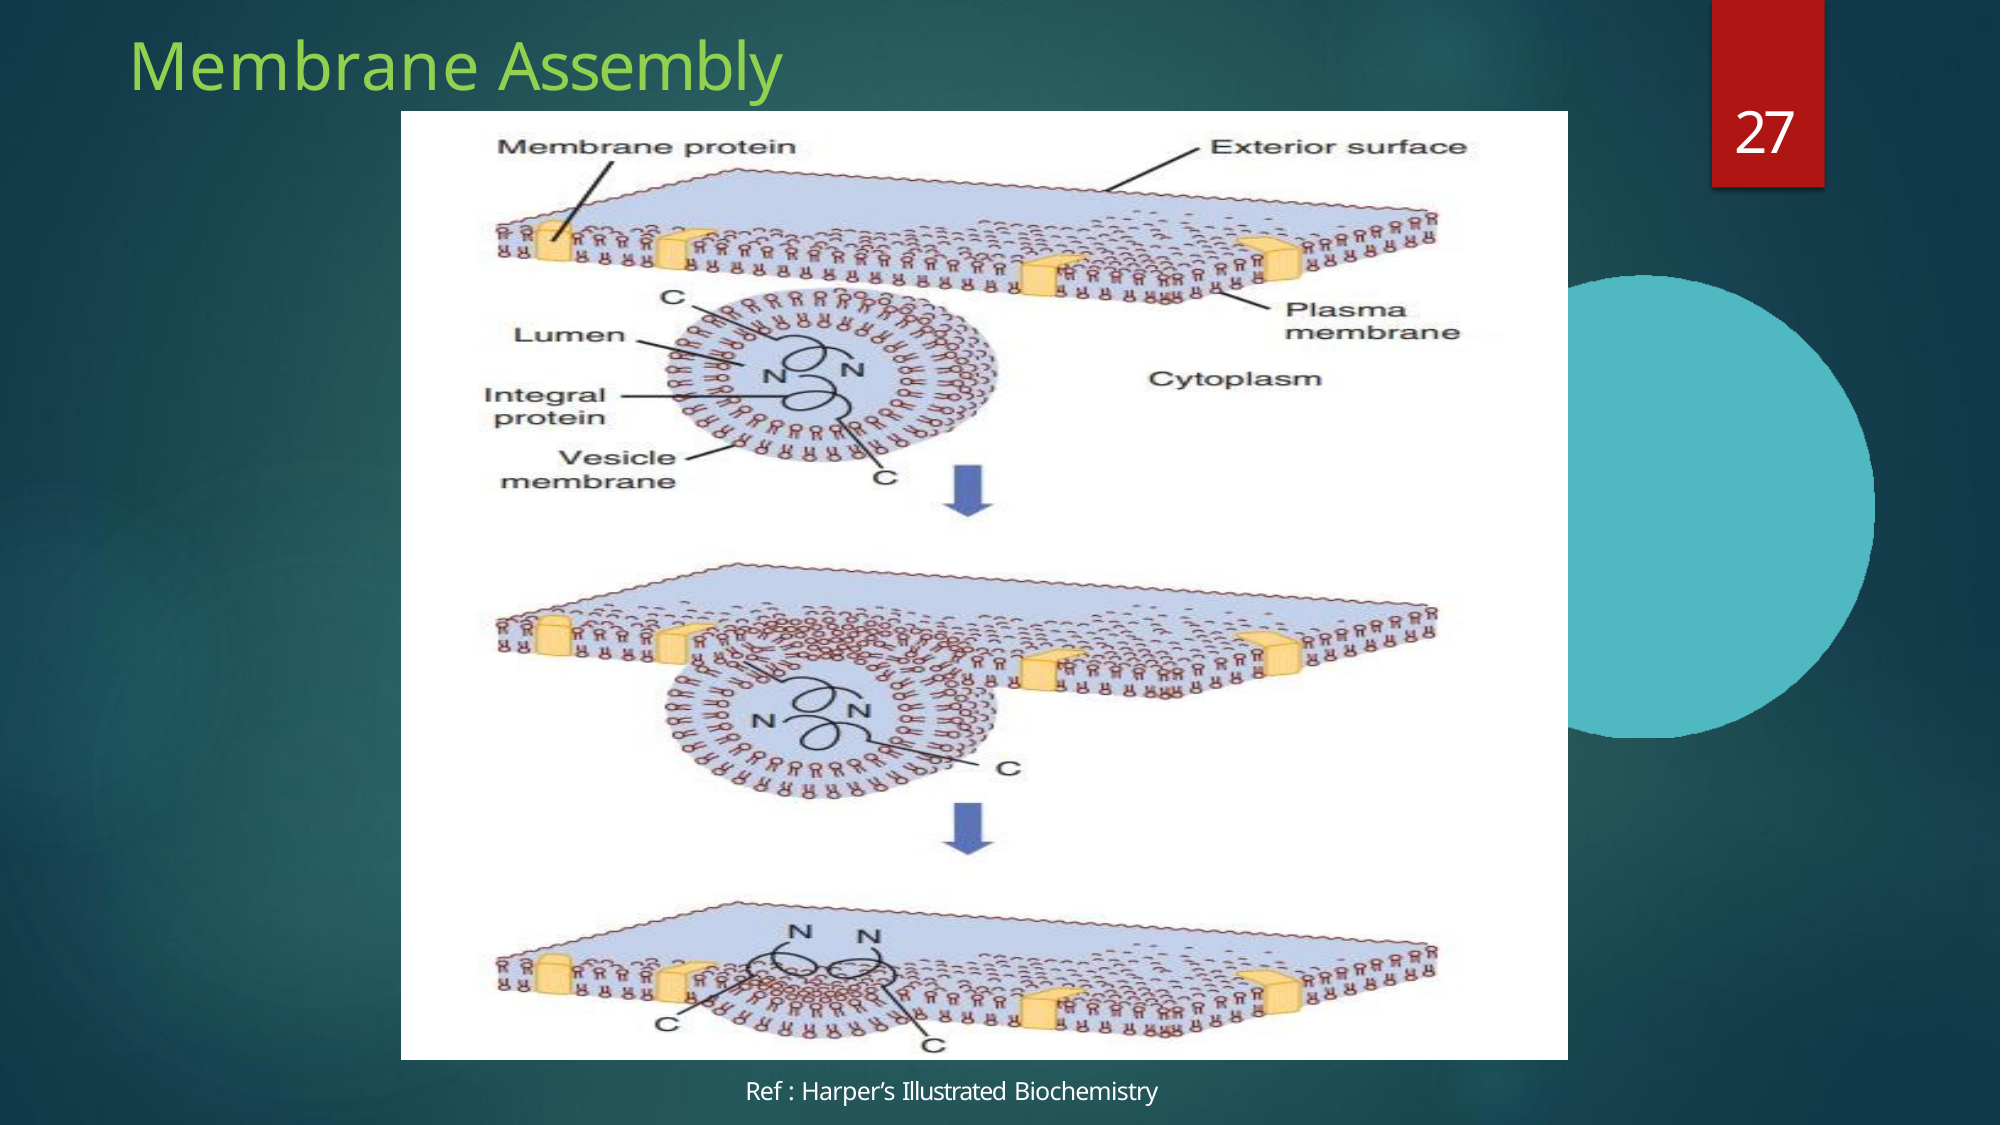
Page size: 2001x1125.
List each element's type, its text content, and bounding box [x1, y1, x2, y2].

text_box Ref : Harper’s Illustrated Biochemistry [743, 1073, 1189, 1106]
text_box 27 [1732, 93, 1802, 166]
title Membrane Assembly [118, 21, 1544, 212]
picture [0, 0, 2000, 1125]
